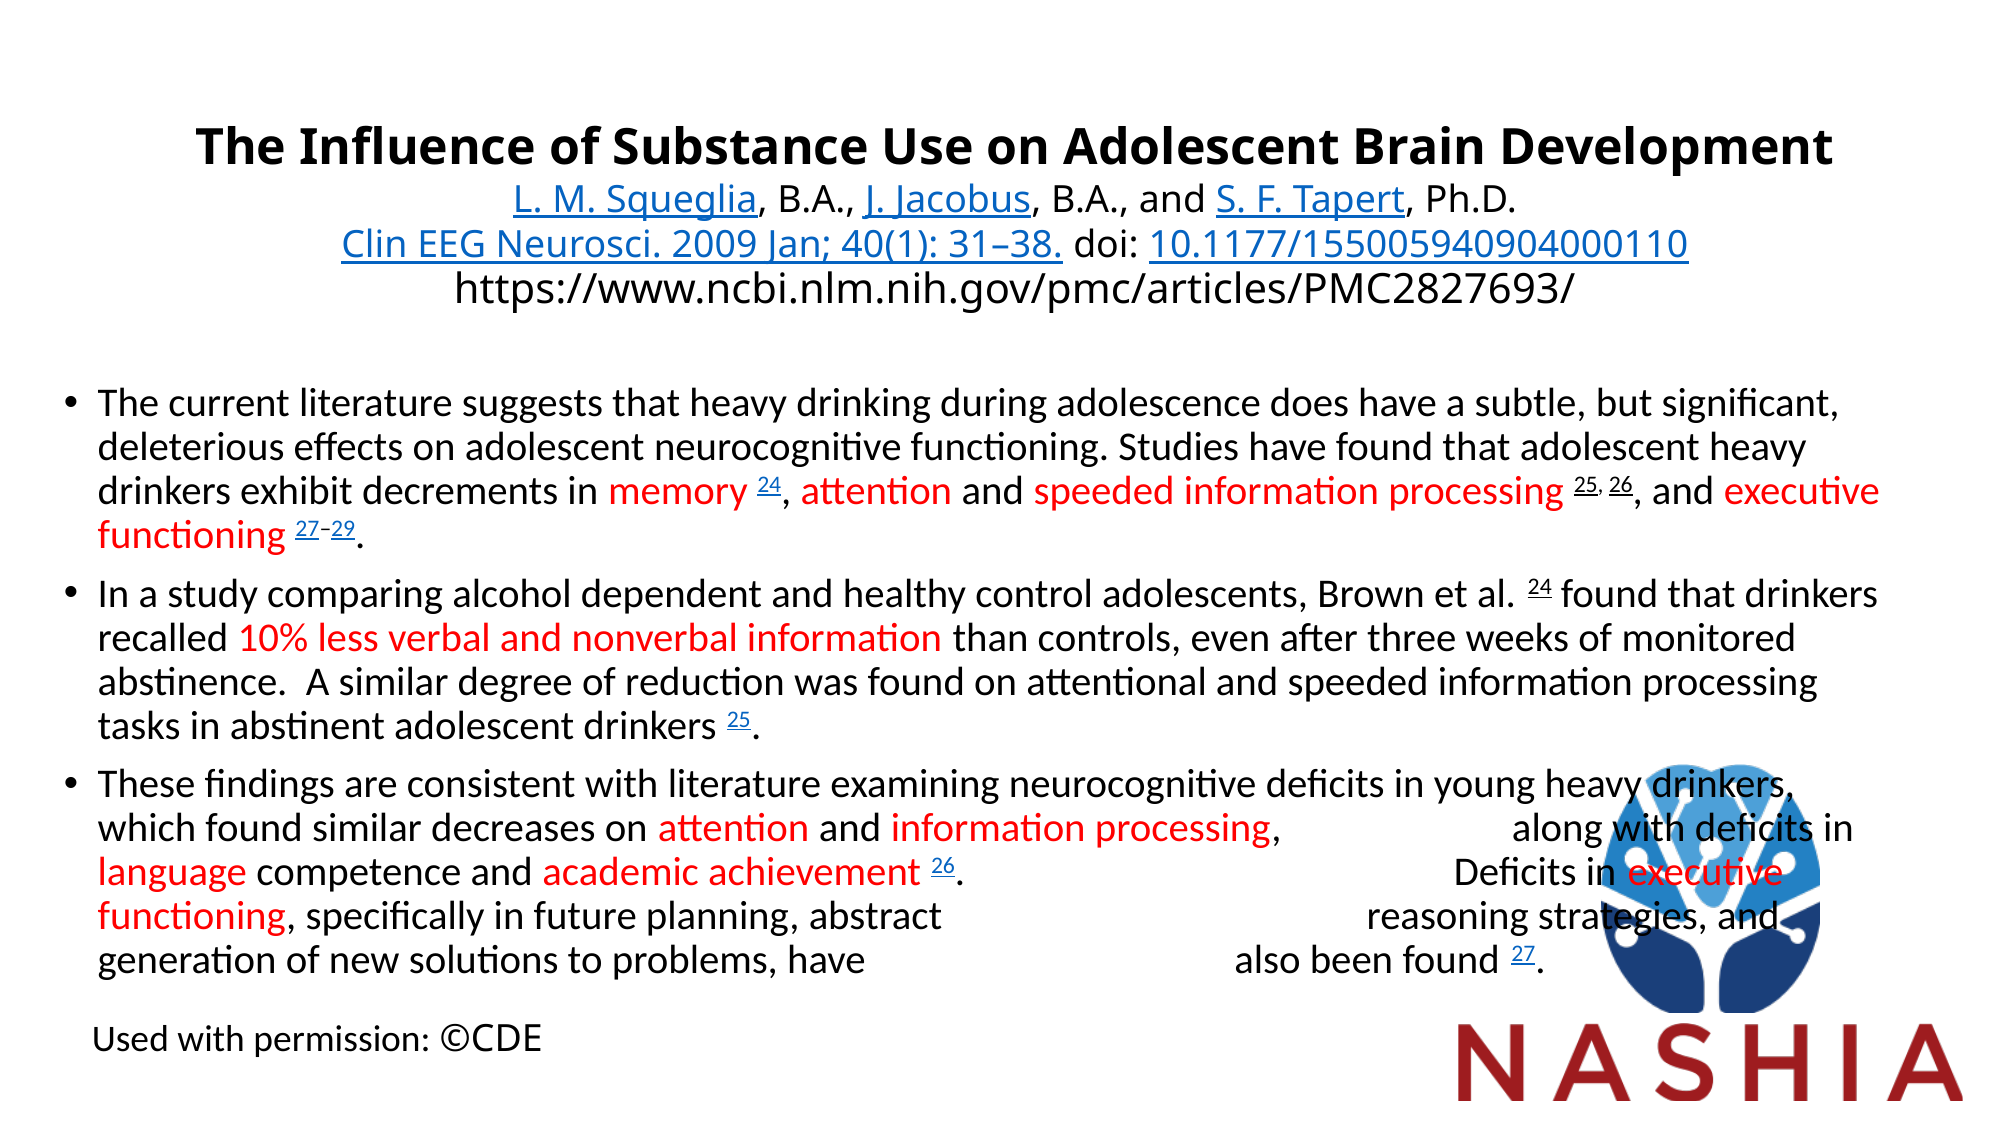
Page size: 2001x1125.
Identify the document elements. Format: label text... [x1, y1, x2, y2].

title The Influence of Substance Use on Adolescent Brain Development L. M. Squeglia, B.A., J. Jacobus, B.A., and S. F. Tapert, Ph.D. Clin EEG Neurosci. 2009 Jan; 40(1): 31–38. doi: 10.1177/155005940904000110 https://www.ncbi.nlm.nih.gov/pmc/articles/PMC2827693/ [101, 37, 1929, 397]
list The current literature suggests that heavy drinking during adolescence does have a subtle, but significant, deleterious effects on adolescent neurocognitive functioning. Studies have found that adolescent heavy drinkers exhibit decrements in memory 24, attention and speeded information processing 25, 26, and executive functioning 27–29. In a study comparing alcohol dependent and healthy control adolescents, Brown et al. 24 found that drinkers recalled 10% less verbal and nonverbal information than controls, even after three weeks of monitored abstinence. A similar degree of reduction was found on attentional and speeded information processing tasks in abstinent adolescent drinkers 25. These findings are consistent with literature examining neurocognitive deficits in young heavy drinkers, which found similar decreases on attention and information processing, along with deficits in language competence and academic achievement 26. Deficits in executive functioning, specifically in future planning, abstract reasoning strategies, and generation of new solutions to problems, have also been found 27. [48, 373, 1899, 1008]
footer Used with permission: ©CDE [77, 1007, 831, 1052]
